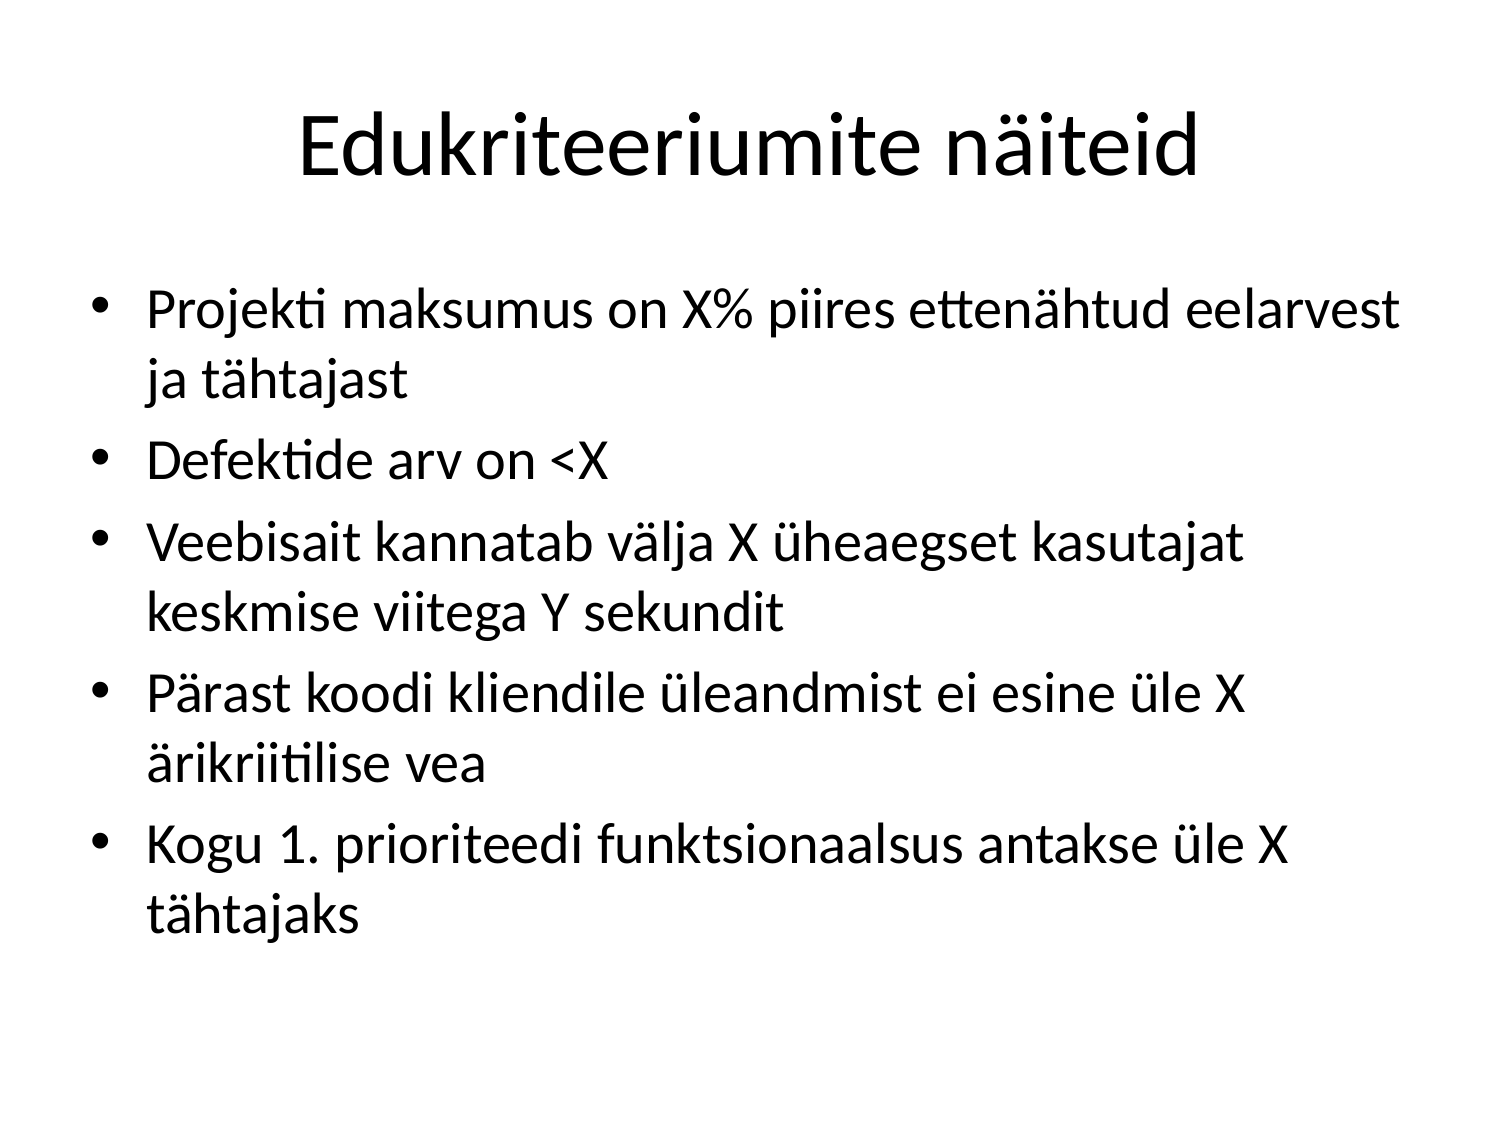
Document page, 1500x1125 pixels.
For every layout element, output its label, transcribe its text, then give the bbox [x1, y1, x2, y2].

list Projekti maksumus on X% piires ettenähtud eelarvest ja tähtajast Defektide arv on <X Veebisait kannatab välja X üheaegset kasutajat keskmise viitega Y sekundit Pärast koodi kliendile üleandmist ei esine üle X ärikriitilise vea Kogu 1. prioriteedi funktsionaalsus antakse üle X tähtajaks [75, 262, 1425, 1005]
title Edukriteeriumite näiteid [75, 45, 1425, 233]
